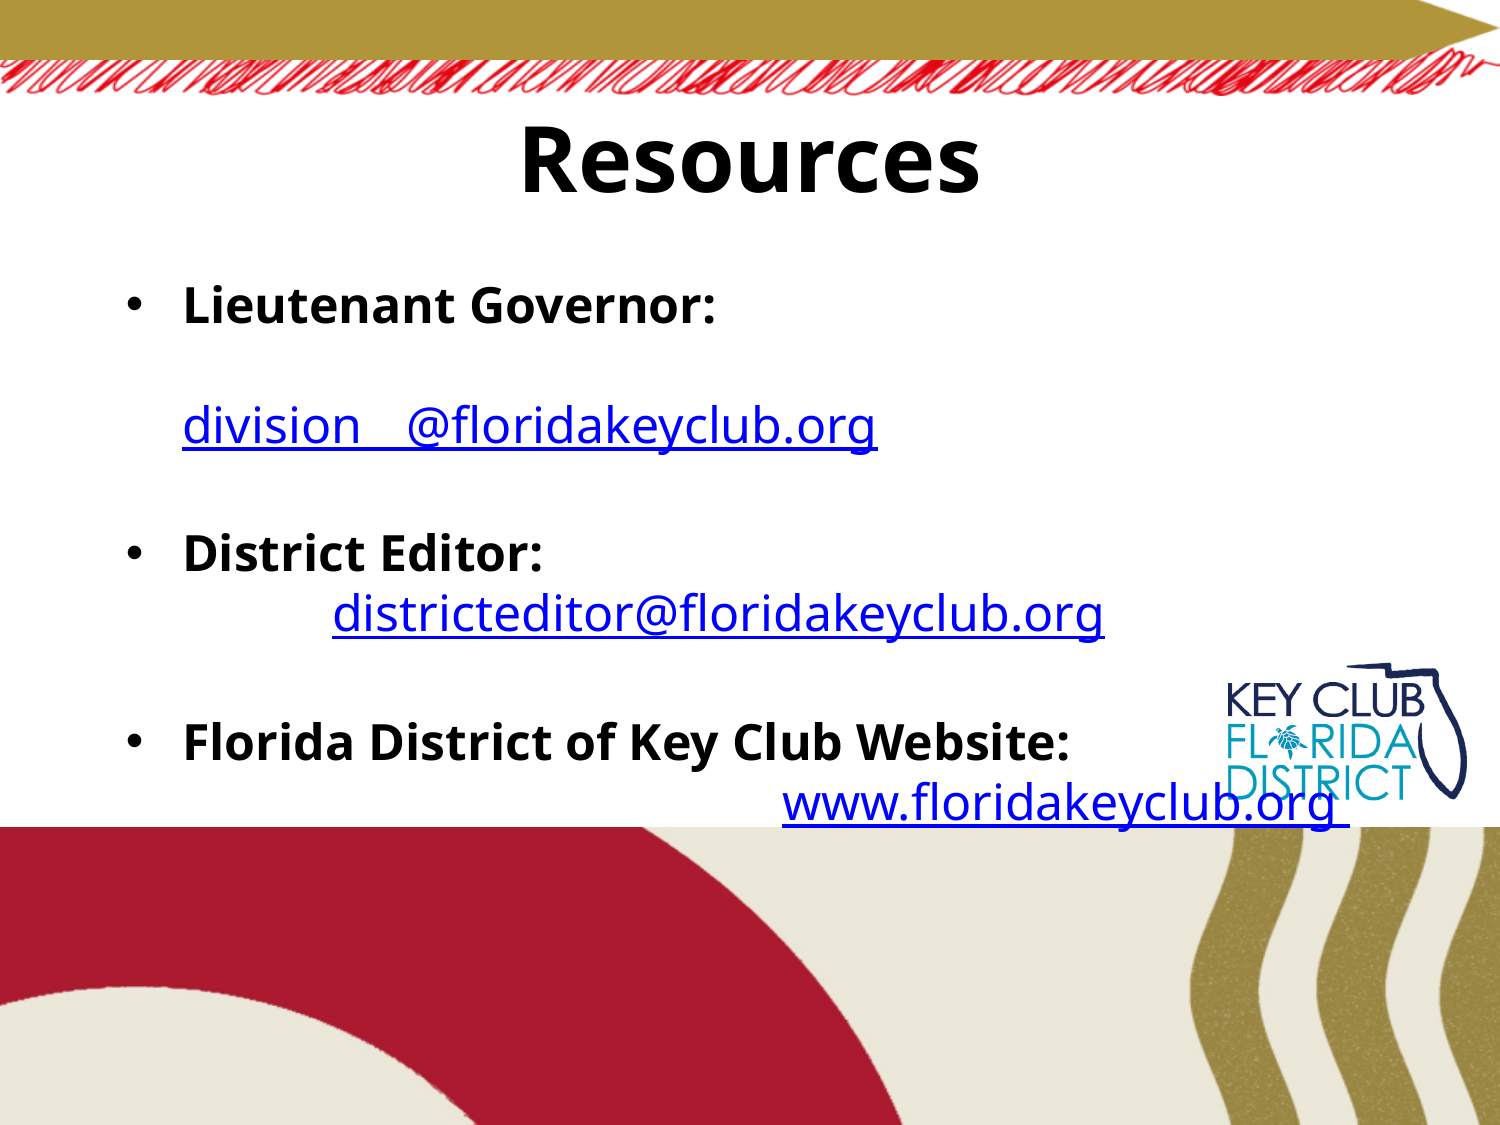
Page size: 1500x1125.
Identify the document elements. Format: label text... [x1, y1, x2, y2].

text_box Lieutenant Governor: division__@floridakeyclub.org District Editor: districteditor@floridakeyclub.org Florida District of Key Club Website: www.floridakeyclub.org [111, 266, 1413, 826]
picture [0, 0, 1500, 97]
picture [1218, 653, 1471, 809]
text_box Resources [270, 105, 1230, 266]
picture [0, 827, 1500, 1125]
